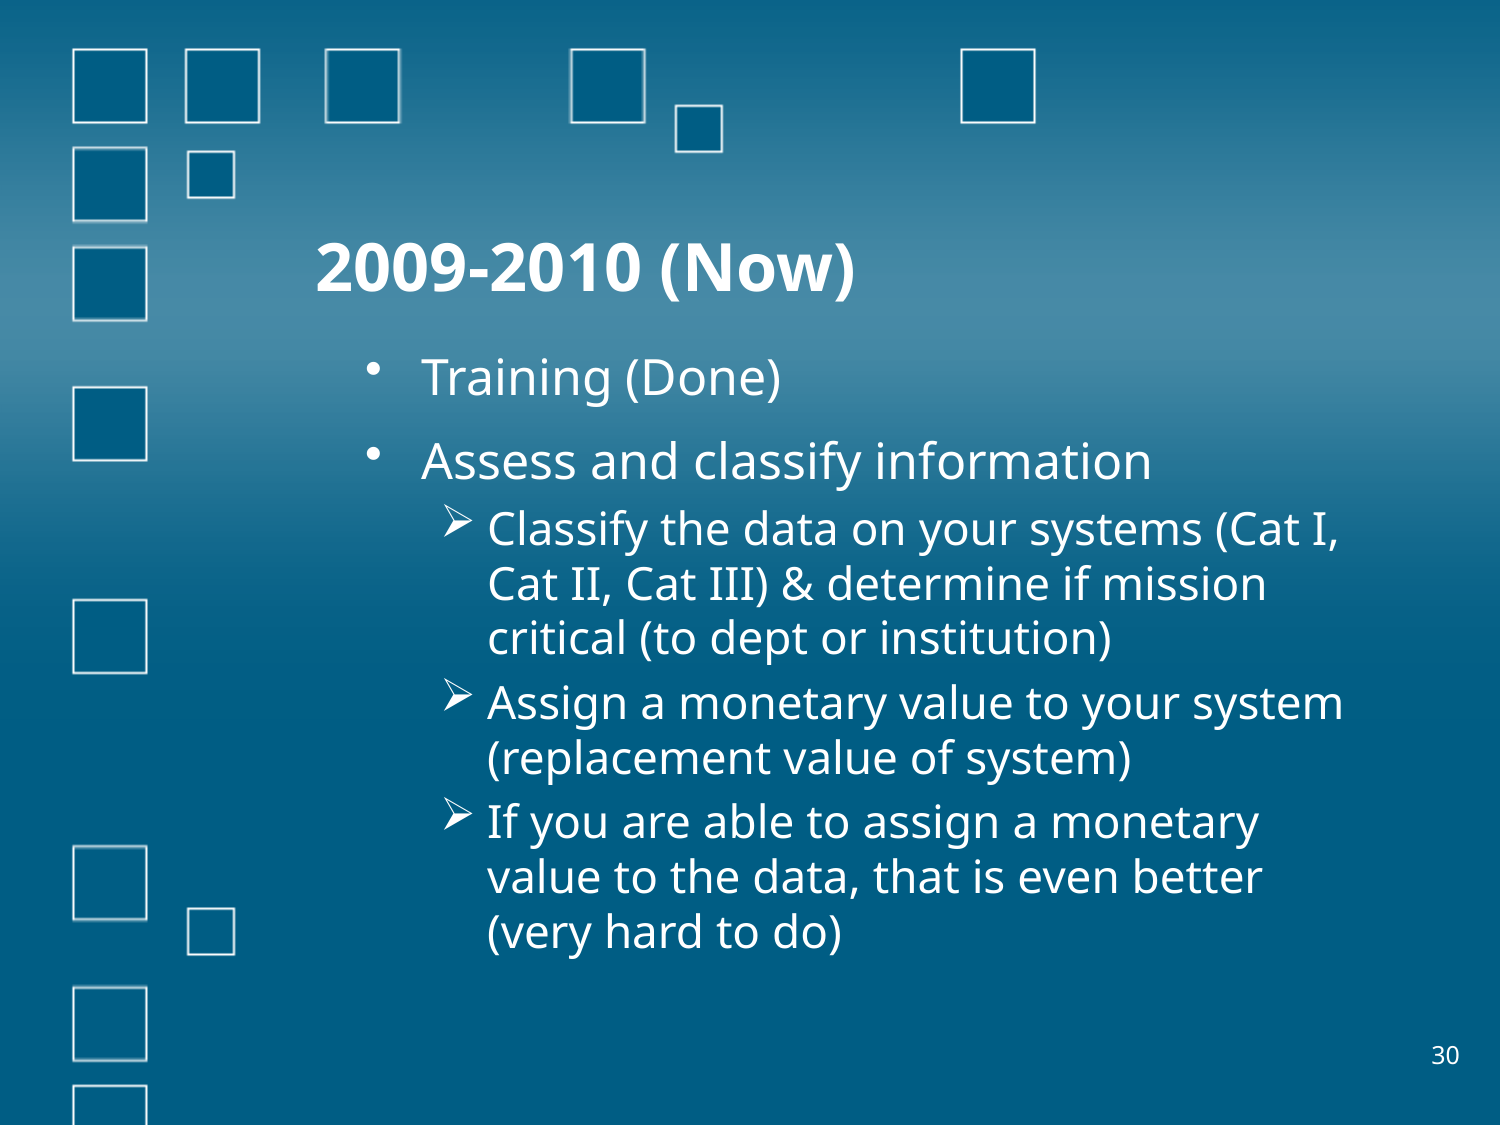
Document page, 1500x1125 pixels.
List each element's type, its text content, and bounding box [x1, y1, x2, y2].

slide_number 30 [1162, 1024, 1476, 1088]
picture [72, 1085, 147, 1125]
picture [72, 985, 147, 1062]
title 2009-2010 (Now) [299, 174, 1388, 313]
picture [187, 908, 235, 956]
picture [72, 599, 147, 674]
list Training (Done) Assess and classify information Classify the data on your systems (Cat I, Cat II, Cat III) & determine if mission critical (to dept or institution) Assign a monetary value to your system (replacement value of system) If you are able to assign a monetary value to the data, that is even better (very hard to do) [349, 337, 1388, 988]
picture [72, 845, 147, 922]
picture [0, 11, 1500, 578]
